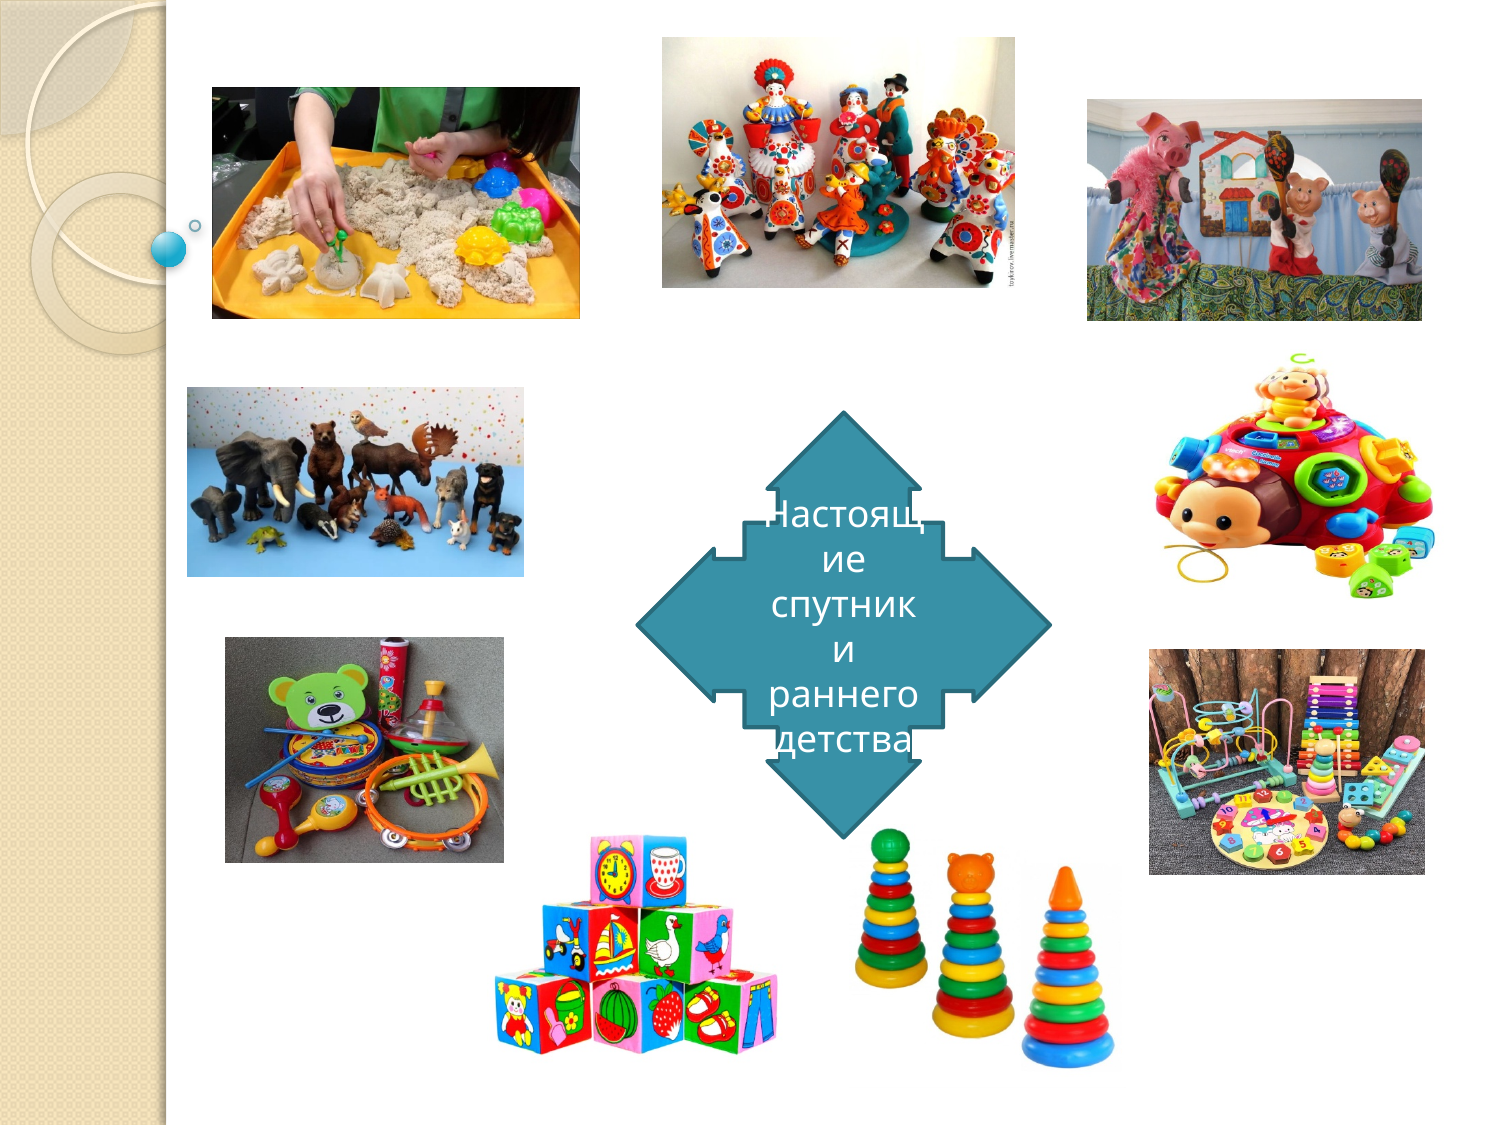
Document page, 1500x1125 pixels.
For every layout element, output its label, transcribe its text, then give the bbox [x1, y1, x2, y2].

picture [662, 37, 1015, 288]
picture [1149, 649, 1426, 876]
picture [1087, 99, 1422, 322]
picture [212, 87, 581, 320]
picture [849, 824, 1126, 1088]
picture [224, 637, 784, 1097]
picture [1137, 349, 1451, 601]
picture [187, 387, 524, 577]
text_box Настоящие спутники раннего детства [635, 410, 1053, 839]
